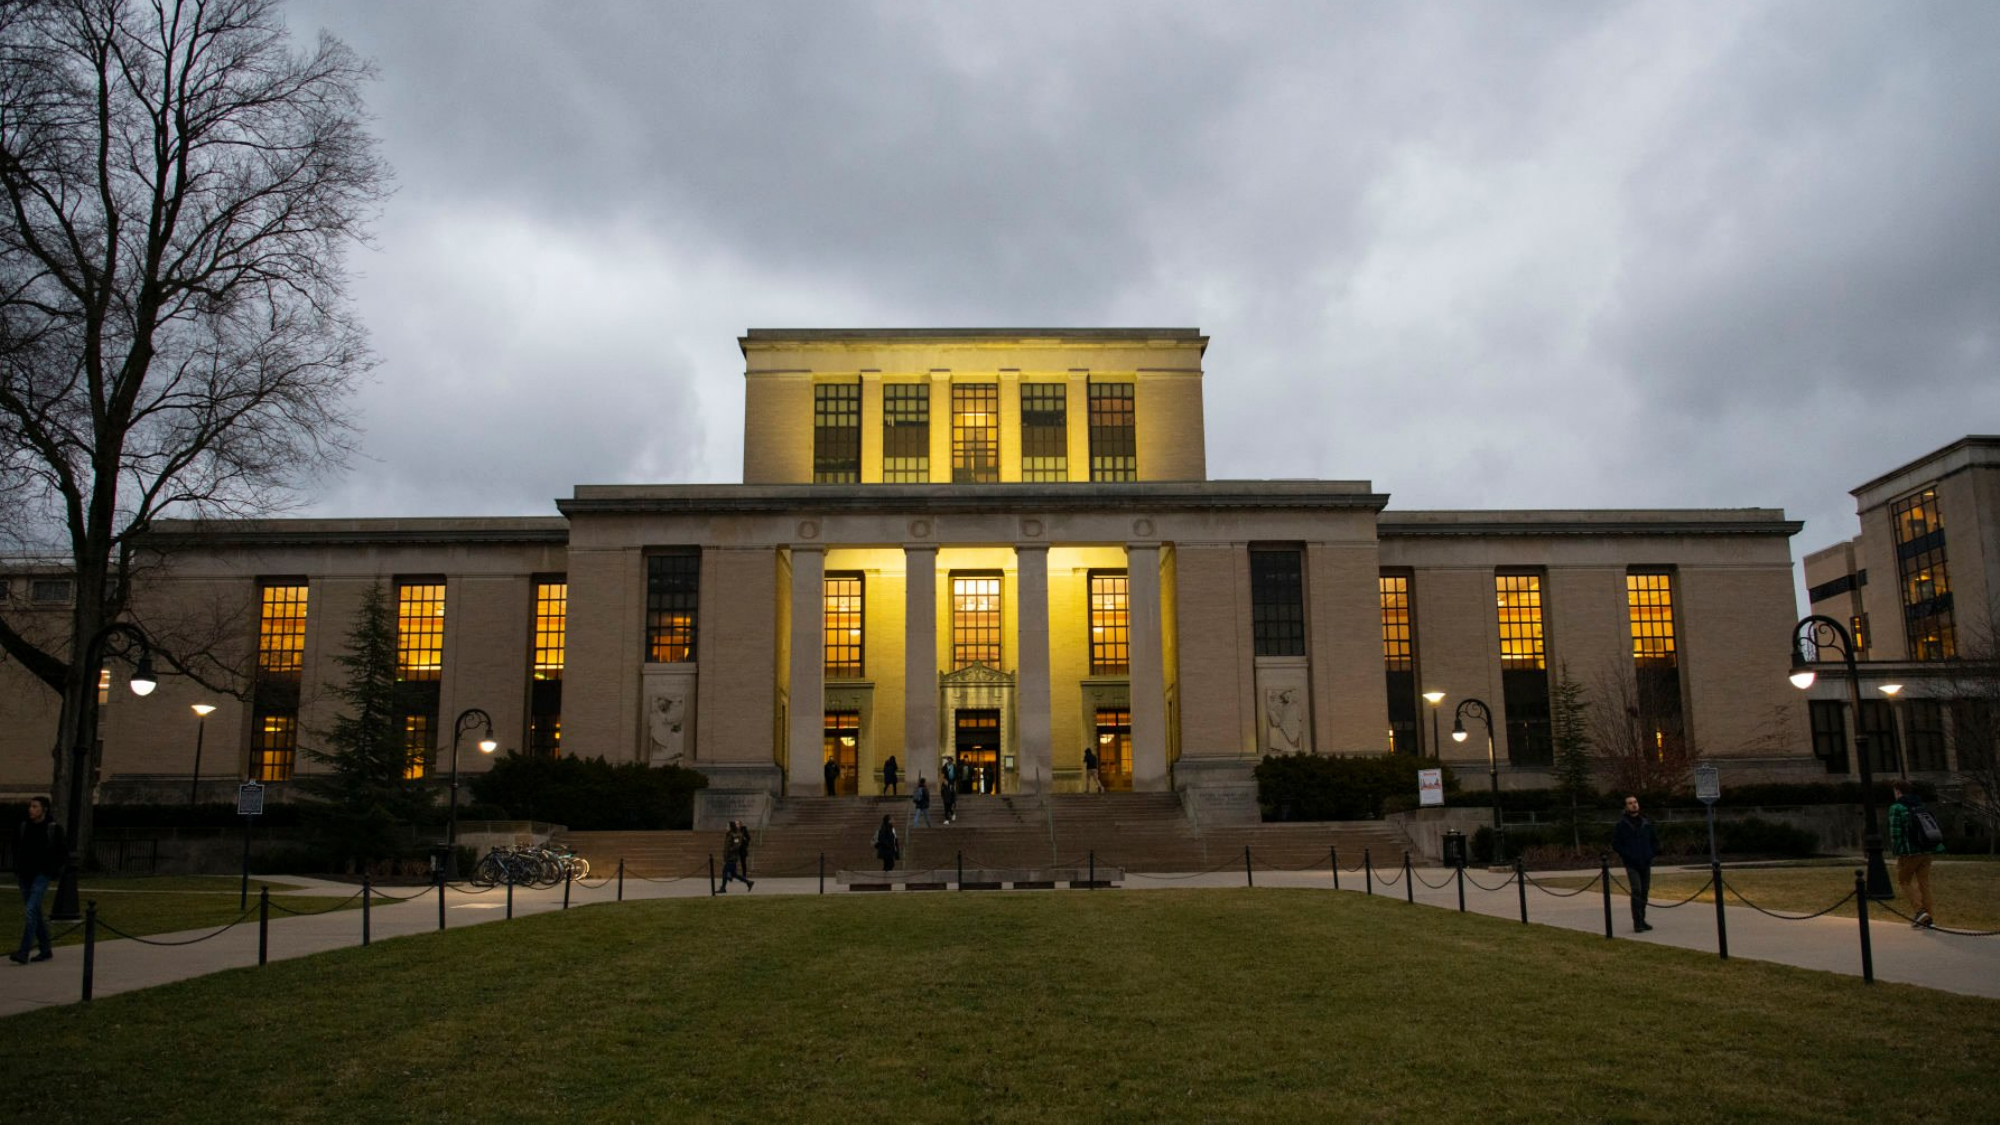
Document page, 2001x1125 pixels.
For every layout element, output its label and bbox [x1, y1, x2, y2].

list [0, 0, 2000, 1125]
